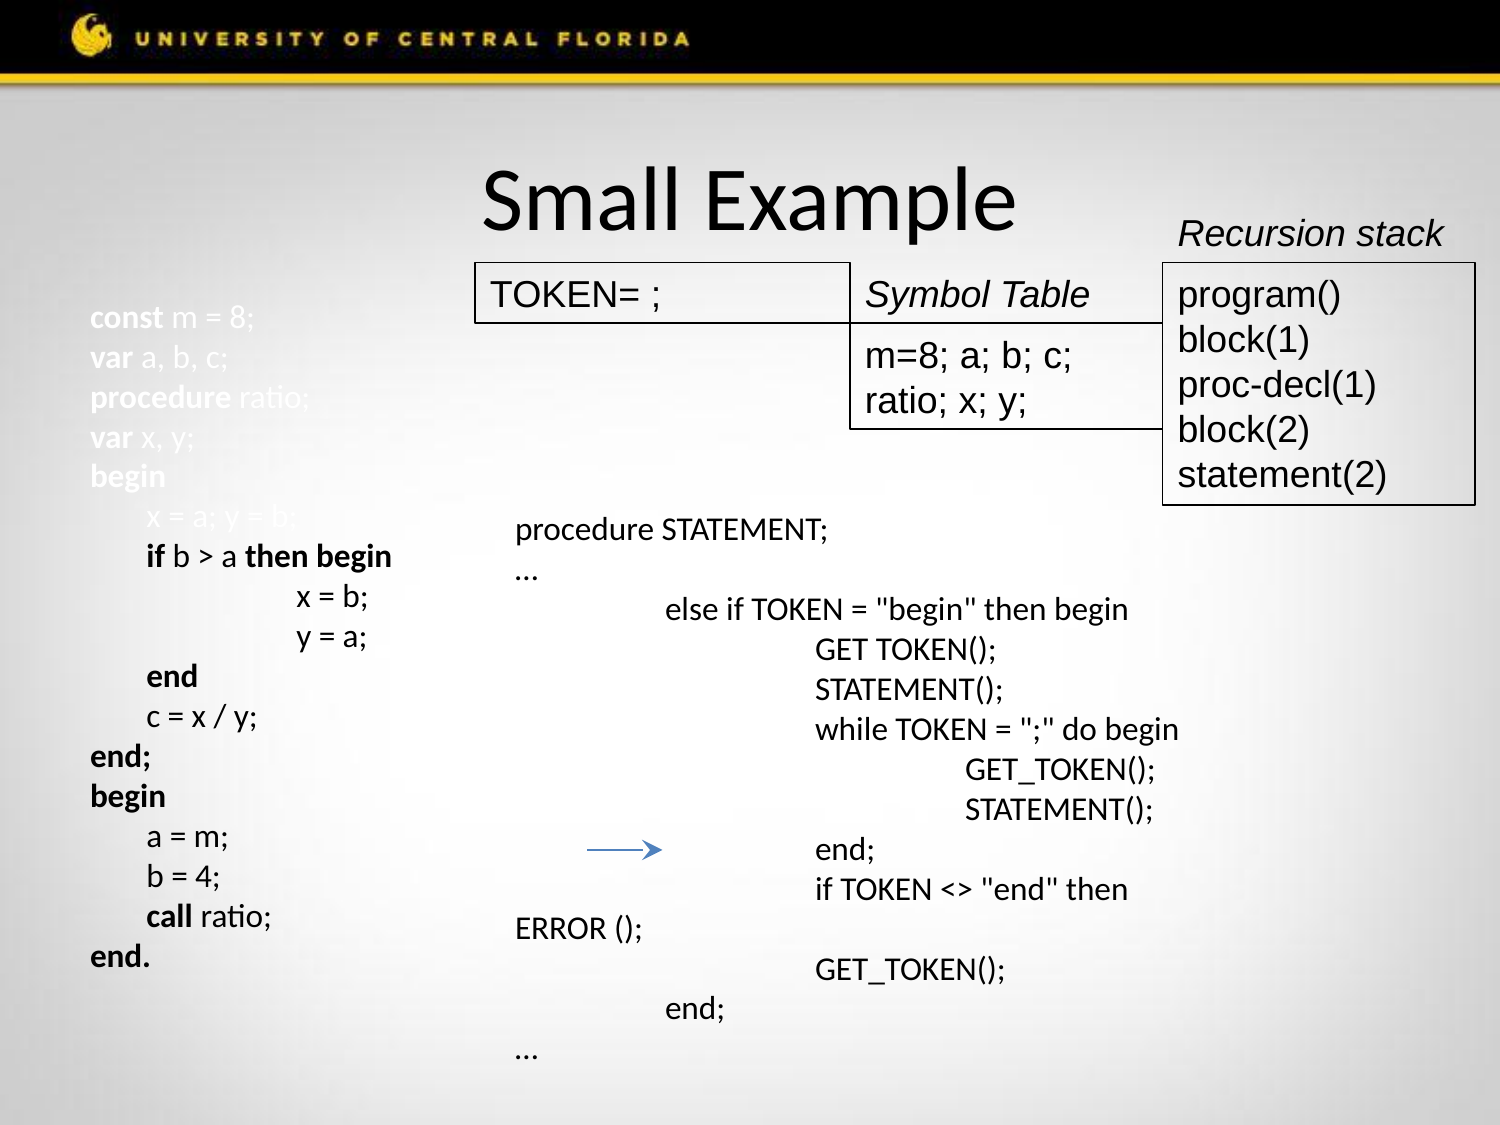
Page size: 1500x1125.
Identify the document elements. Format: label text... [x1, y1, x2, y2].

list const m = 8; var a, b, c; procedure ratio; var x, y; begin x = a; y = b; if b > a then begin x = b; y = a; end c = x / y; end; begin a = m; b = 4; call ratio; end. [75, 287, 425, 1070]
title Small Example [75, 125, 1425, 263]
text_box m=8; a; b; c; ratio; x; y; [849, 323, 1163, 430]
text_box program() block(1) proc-decl(1) block(2) statement(2) [1162, 263, 1475, 505]
text_box TOKEN= ; [474, 262, 849, 323]
text_box Recursion stack [1162, 201, 1475, 263]
picture [0, 0, 1500, 1125]
text_box procedure STATEMENT; … else if TOKEN = "begin" then begin GET TOKEN(); STATEMENT(); while TOKEN = ";" do begin GET_TOKEN(); STATEMENT(); end; if TOKEN <> "end" then ERROR (); GET_TOKEN(); end; … [499, 499, 1238, 1088]
text_box Symbol Table [849, 262, 1163, 323]
